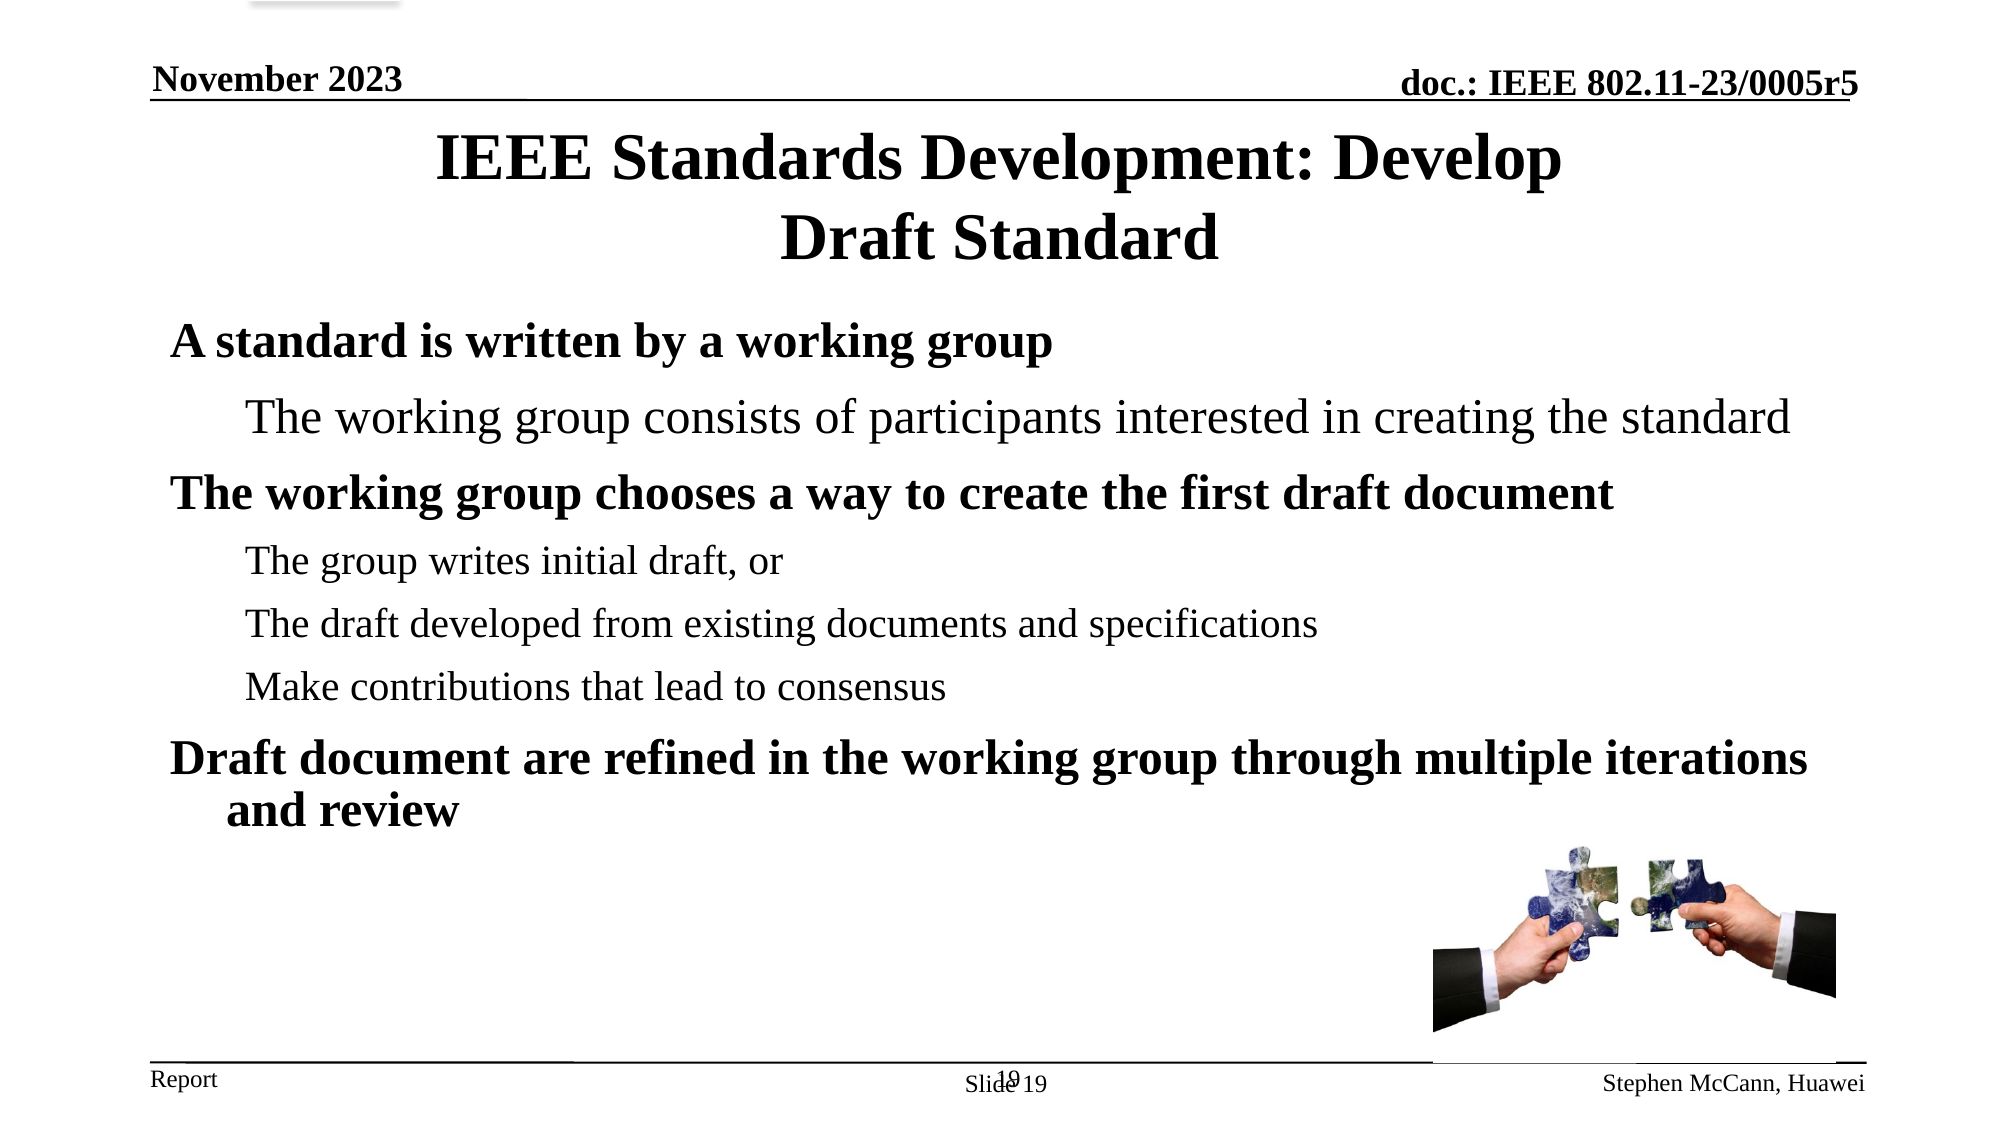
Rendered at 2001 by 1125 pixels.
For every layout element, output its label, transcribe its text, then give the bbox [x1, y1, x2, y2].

text_box Slide 19 [949, 1060, 1088, 1098]
text_box Stephen McCann, Huawei [1295, 1058, 1881, 1100]
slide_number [152, 54, 563, 100]
list A standard is written by a working group The working group consists of participants interested in creating the standard The working group chooses a way to create the first draft document The group writes initial draft, or The draft developed from existing documents and specifications Make contributions that lead to consensus Draft document are refined in the working group through multiple iterations and review [154, 309, 1862, 1054]
picture [1433, 811, 1837, 1063]
title IEEE Standards Development: Develop Draft Standard [352, 136, 1648, 249]
slide_number 19 [950, 1061, 1067, 1123]
